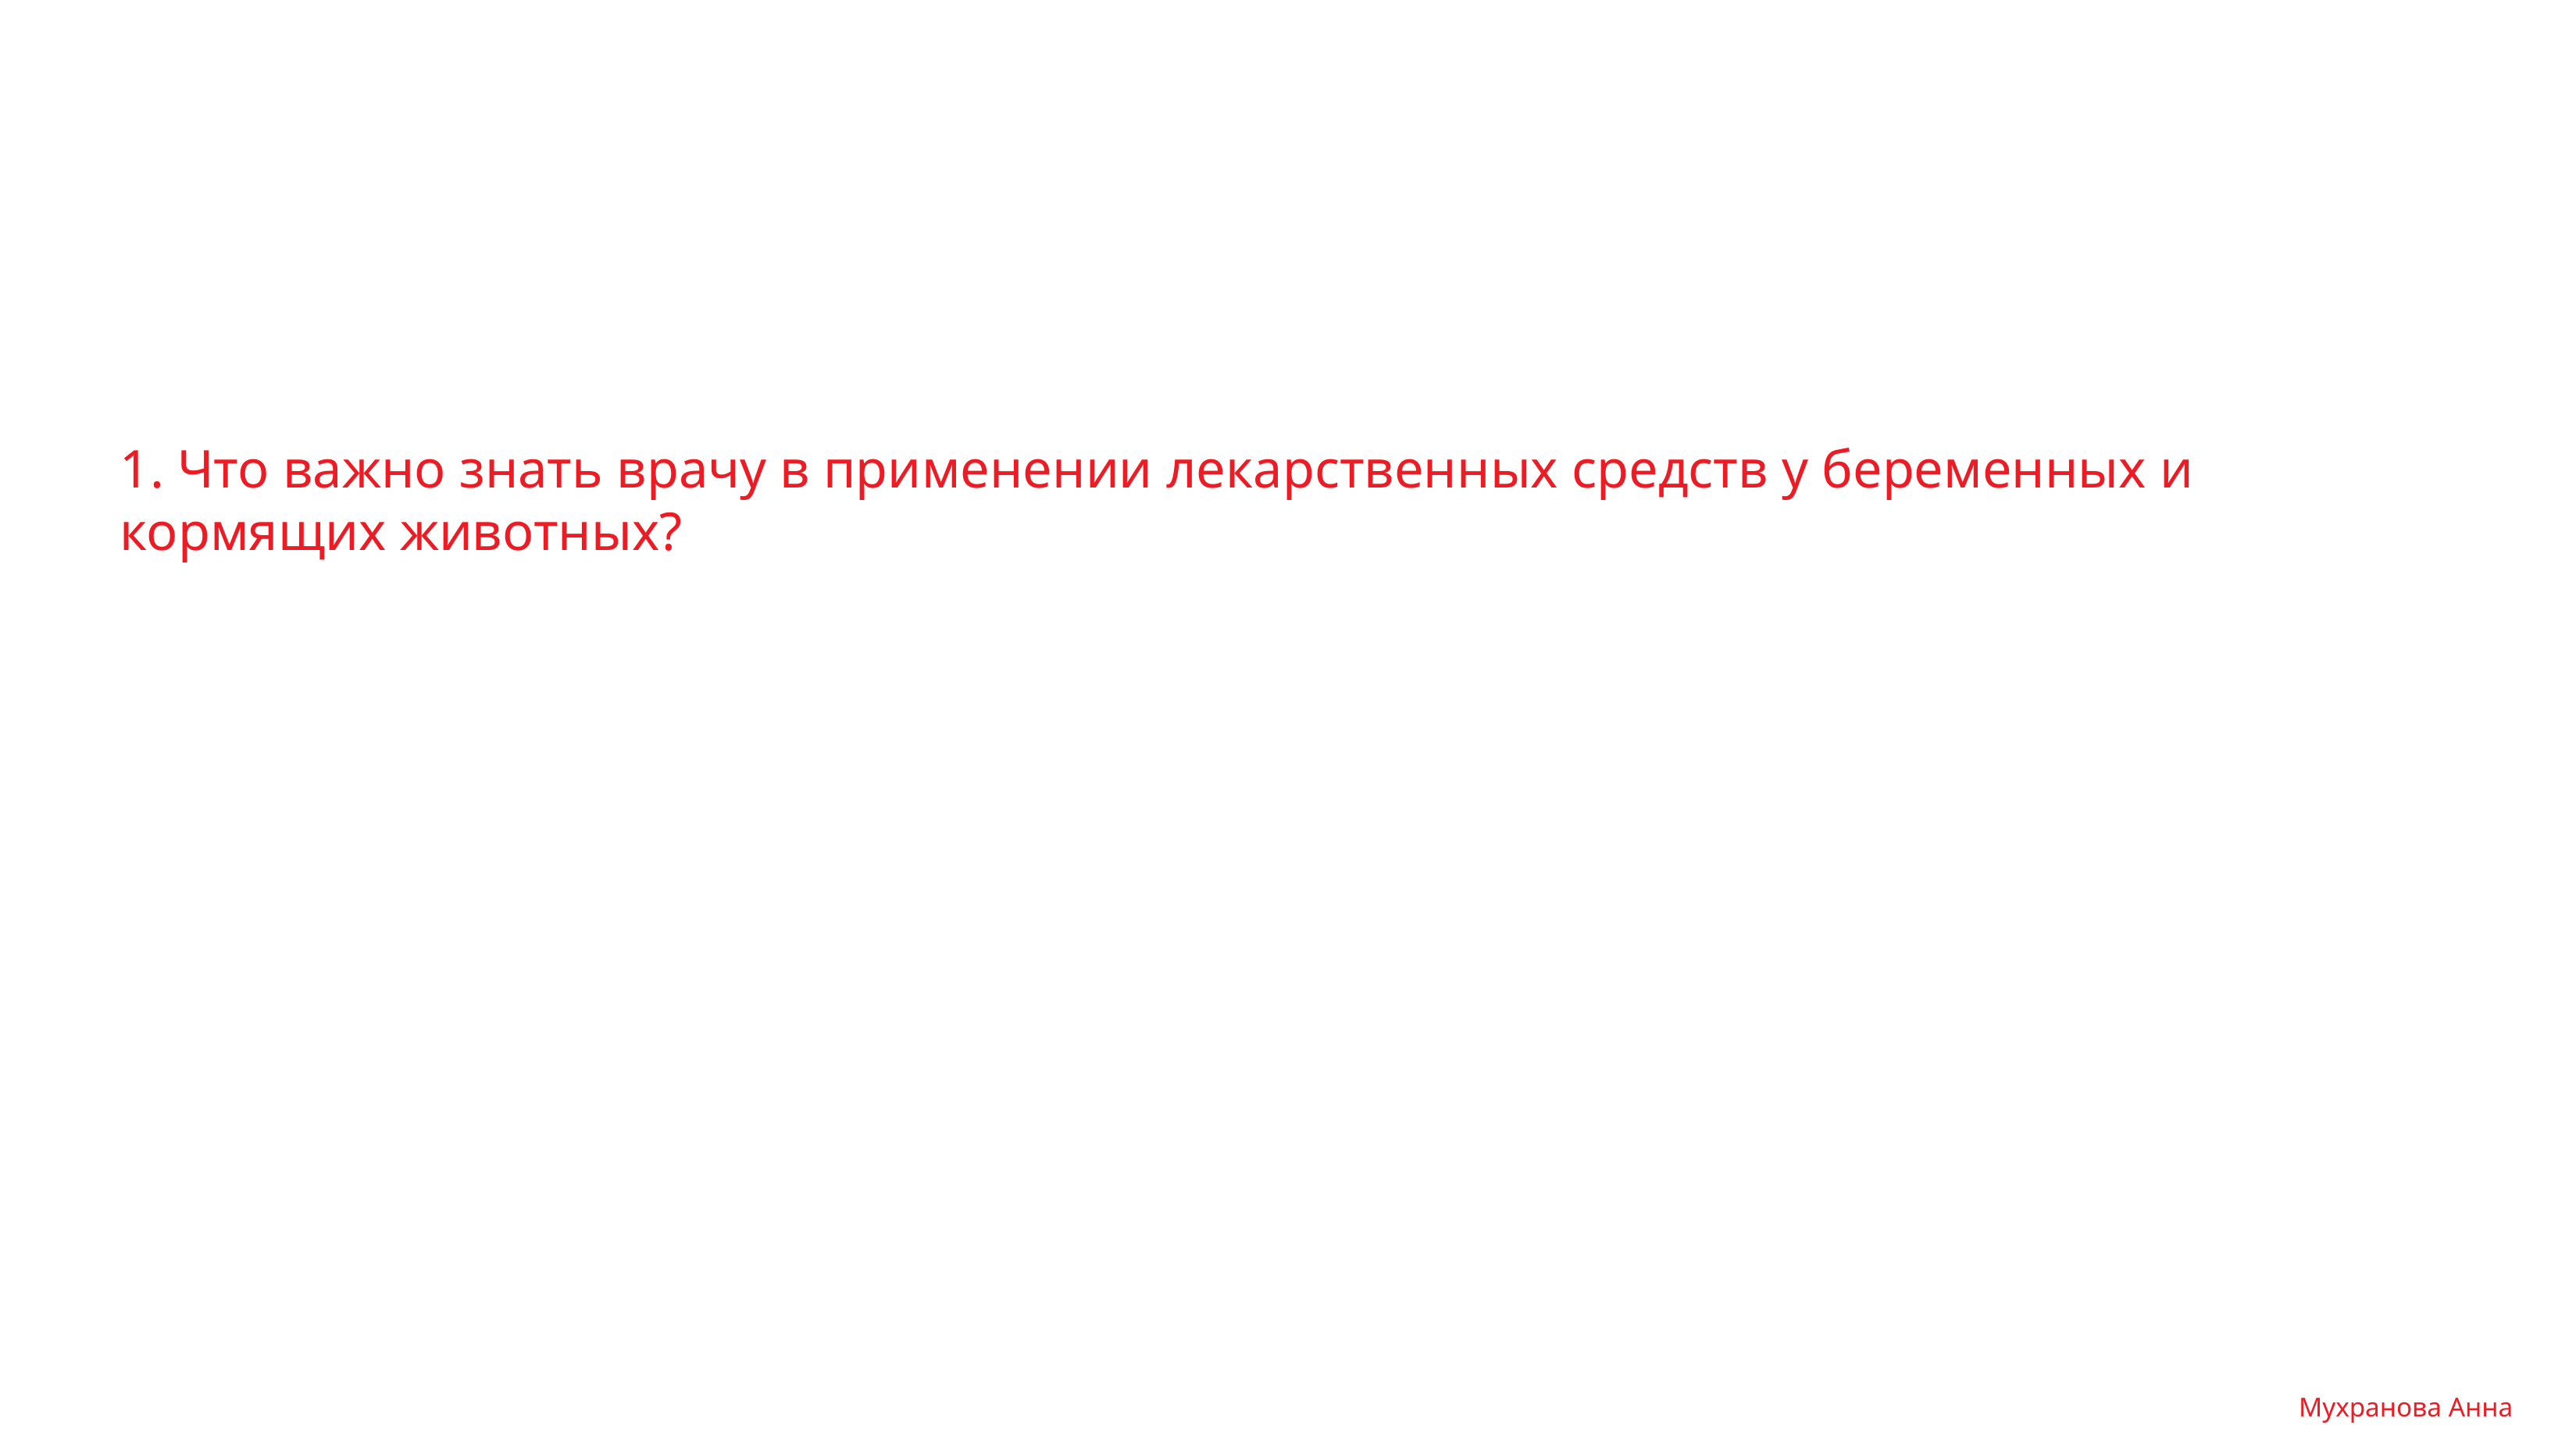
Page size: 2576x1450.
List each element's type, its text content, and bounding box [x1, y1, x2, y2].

title 1. Что важно знать врачу в применении лекарственных средств у беременных и кормящих животных? [120, 436, 2439, 626]
text_box Мухранова Анна [1190, 1390, 2521, 1422]
